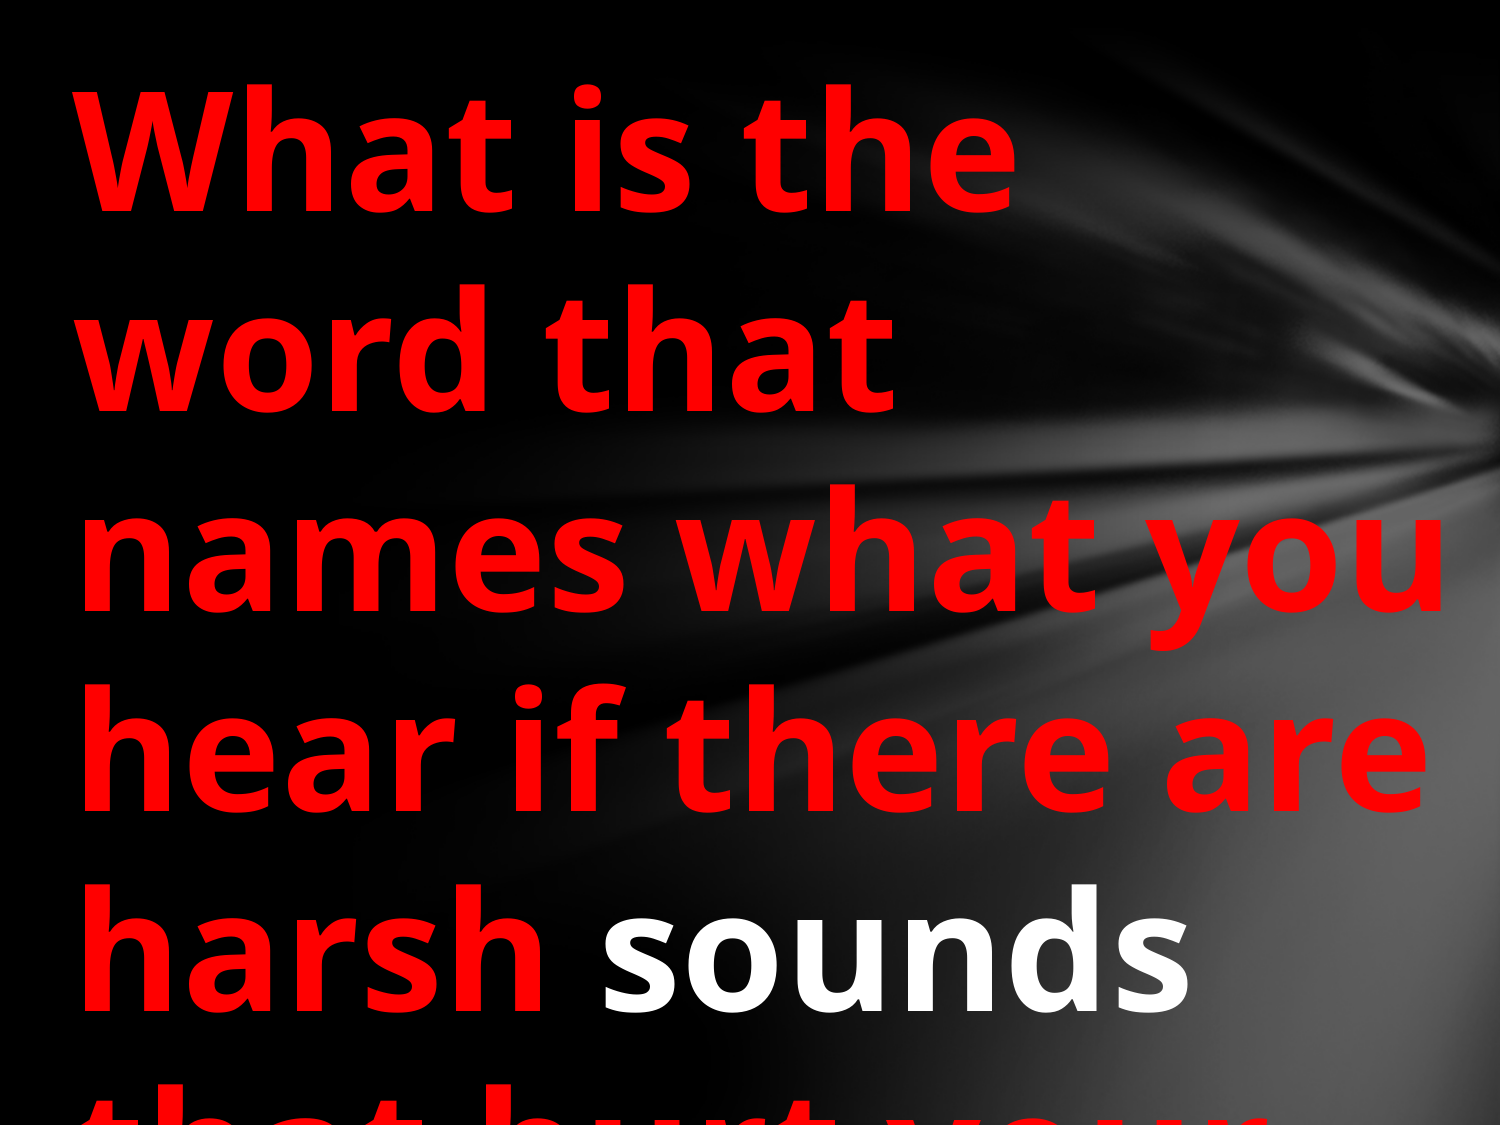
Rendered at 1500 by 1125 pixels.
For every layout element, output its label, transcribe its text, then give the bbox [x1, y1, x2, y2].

list What is the word that names what you hear if there are harsh sounds that hurt your ear? [57, 37, 1475, 1015]
